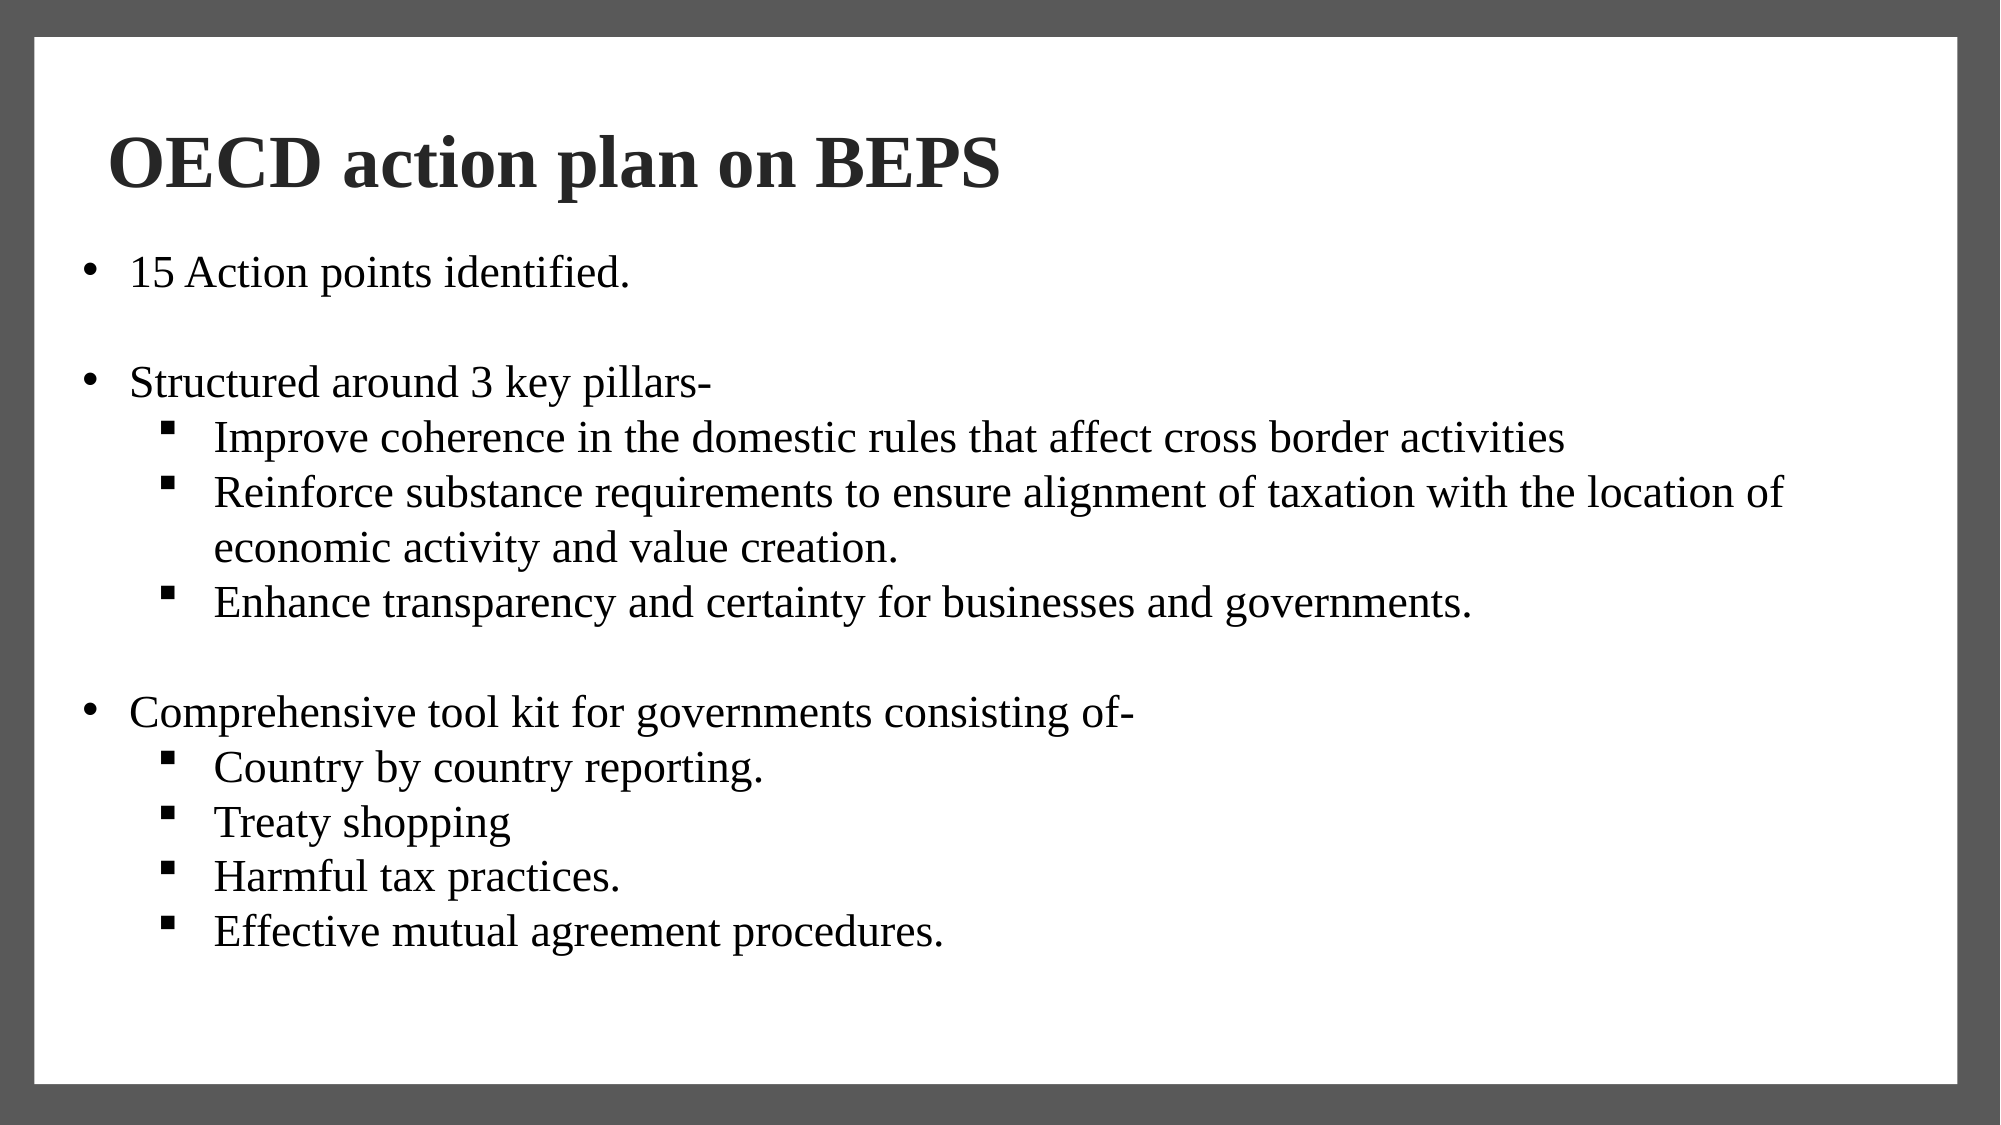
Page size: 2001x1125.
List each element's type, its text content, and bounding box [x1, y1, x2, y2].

text_box 15 Action points identified. Structured around 3 key pillars- Improve coherence in the domestic rules that affect cross border activities Reinforce substance requirements to ensure alignment of taxation with the location of economic activity and value creation. Enhance transparency and certainty for businesses and governments. Comprehensive tool kit for governments consisting of- Country by country reporting. Treaty shopping Harmful tax practices. Effective mutual agreement procedures. [67, 233, 1932, 1054]
text_box [34, 37, 1958, 1085]
text_box [0, 0, 2000, 1125]
title OECD action plan on BEPS [92, 54, 1699, 233]
